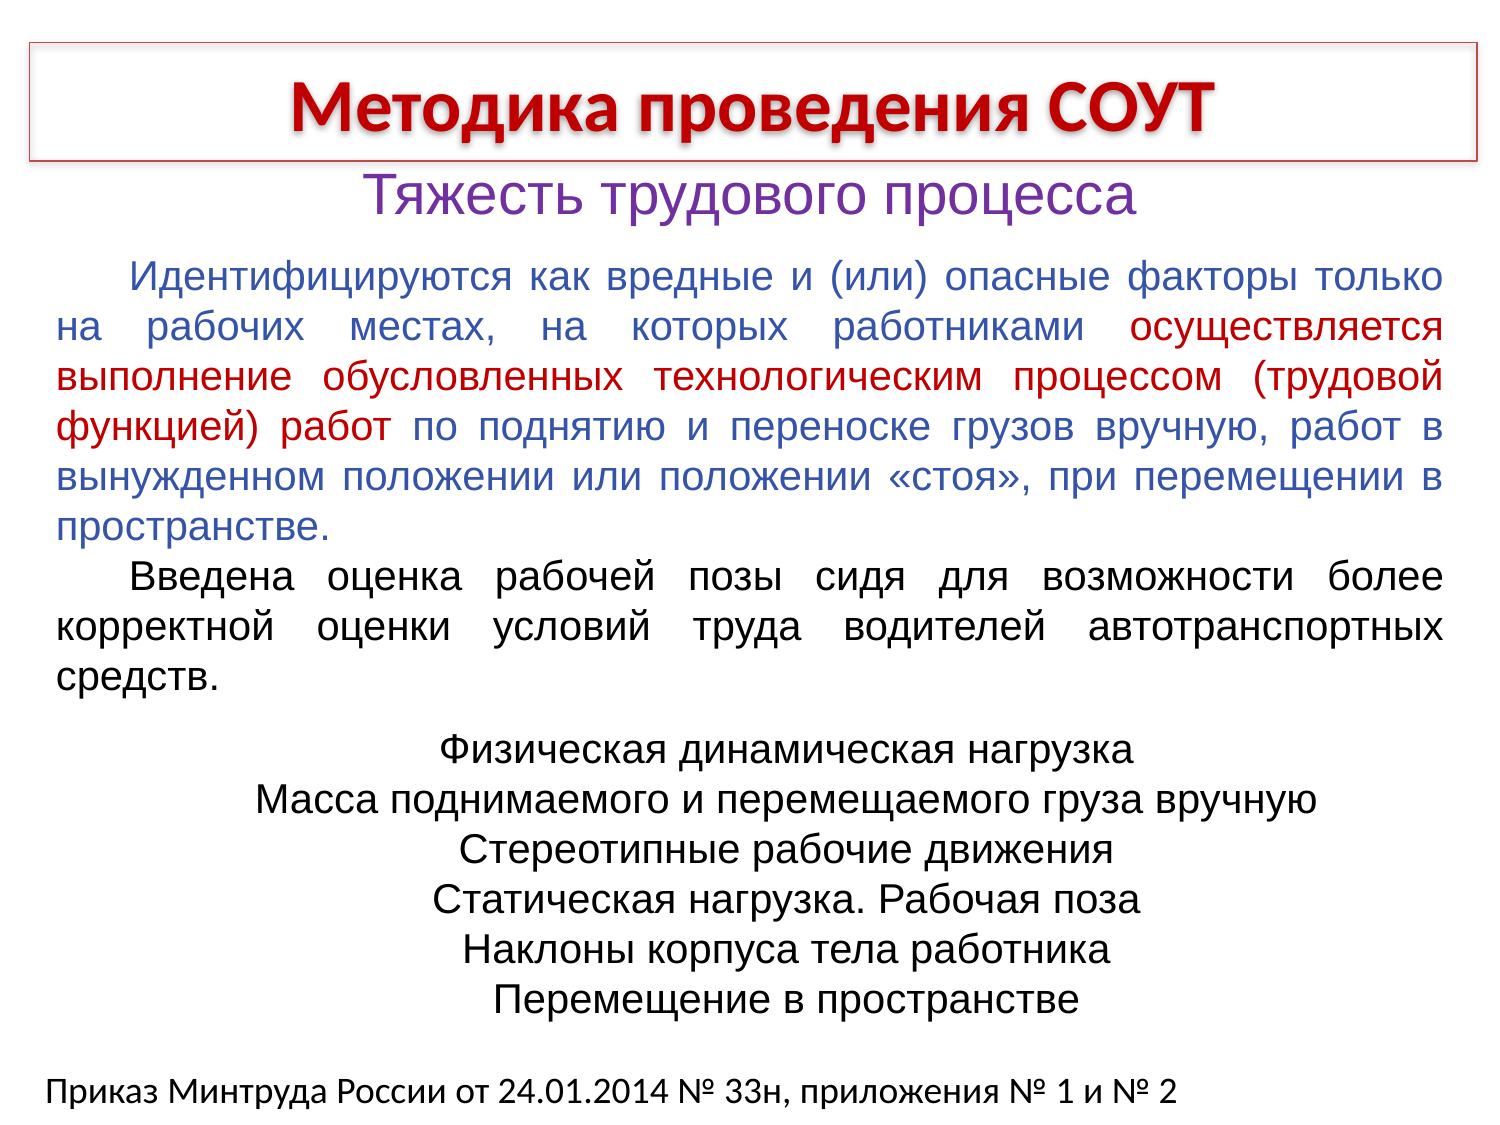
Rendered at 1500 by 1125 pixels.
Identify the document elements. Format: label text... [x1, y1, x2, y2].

title Методика проведения СОУТ [29, 42, 1478, 162]
text_box Приказ Минтруда России от 24.01.2014 № 33н, приложения № 1 и № 2 [30, 1058, 1235, 1119]
text_box Тяжесть трудового процесса Идентифицируются как вредные и (или) опасные факторы только на рабочих местах, на которых работниками осуществляется выполнение обусловленных технологическим процессом (трудовой функцией) работ по поднятию и переноске грузов вручную, работ в вынужденном положении или положении «стоя», при перемещении в пространстве. Введена оценка рабочей позы сидя для возможности более корректной оценки условий труда водителей автотранспортных средств. Физическая динамическая нагрузка Масса поднимаемого и перемещаемого груза вручную Стереотипные рабочие движения Статическая нагрузка. Рабочая поза Наклоны корпуса тела работника Перемещение в пространстве [41, 148, 1459, 1029]
